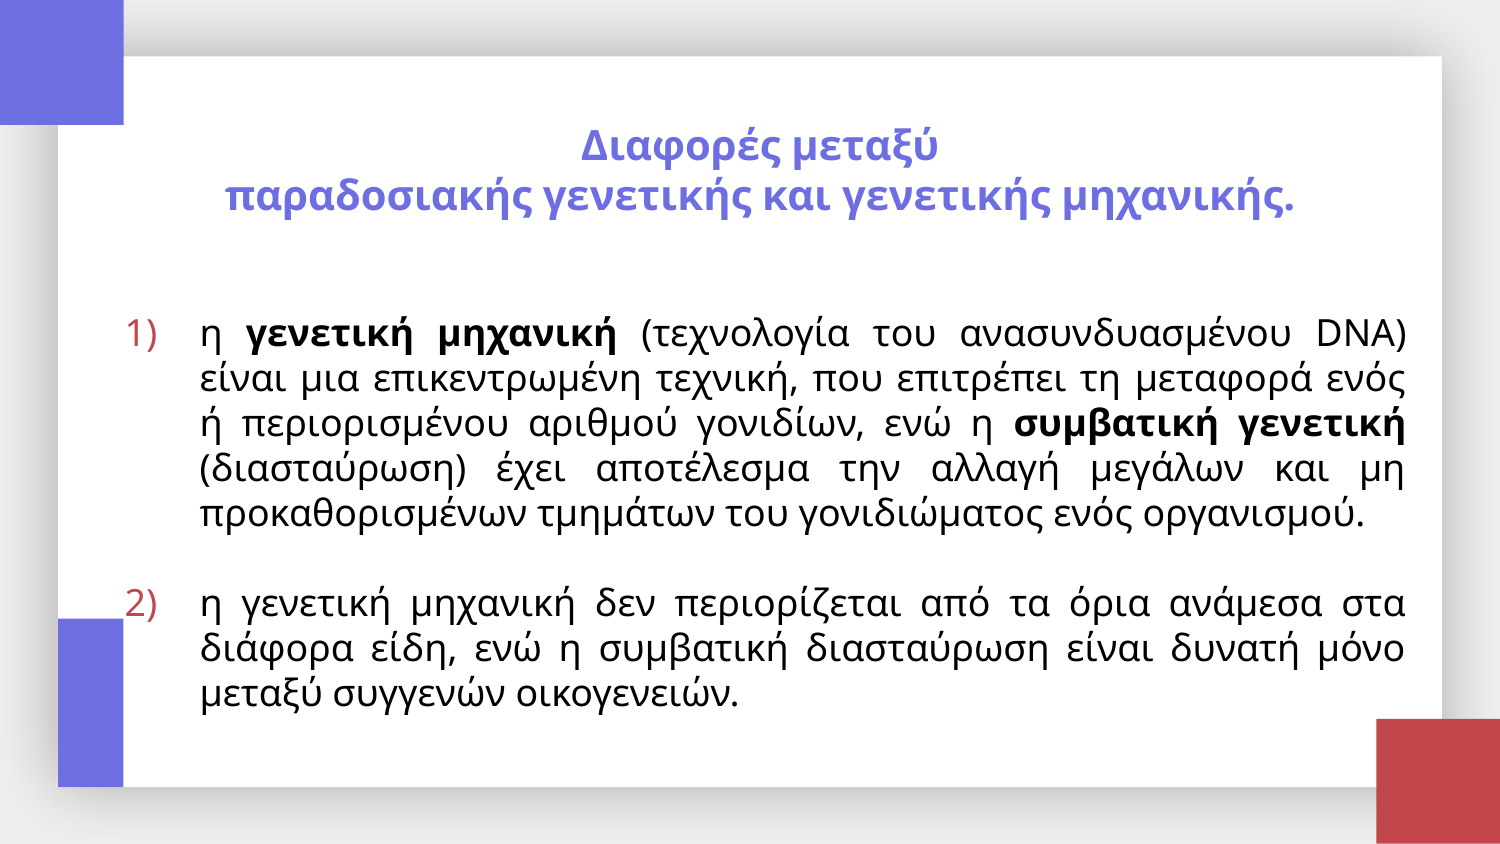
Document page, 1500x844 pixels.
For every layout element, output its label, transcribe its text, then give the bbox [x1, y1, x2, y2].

text_box Διαφορές μεταξύ παραδοσιακής γενετικής και γενετικής μηχανικής. η γενετική μηχανική (τεχνολογία του ανασυνδυασμένου DNA) είναι μια επικεντρωμένη τεχνική, που επιτρέπει τη μεταφορά ενός ή περιορισμένου αριθμού γονιδίων, ενώ η συμβατική γενετική (διασταύρωση) έχει αποτέλεσμα την αλλαγή μεγάλων και μη προκαθορισμένων τμημάτων του γονιδιώματος ενός οργανισμού. η γενετική μηχανική δεν περιορίζεται από τα όρια ανάμεσα στα διάφορα είδη, ενώ η συμβατική διασταύρωση είναι δυνατή μόνο μεταξύ συγγενών οικογενειών. [109, 111, 1422, 722]
